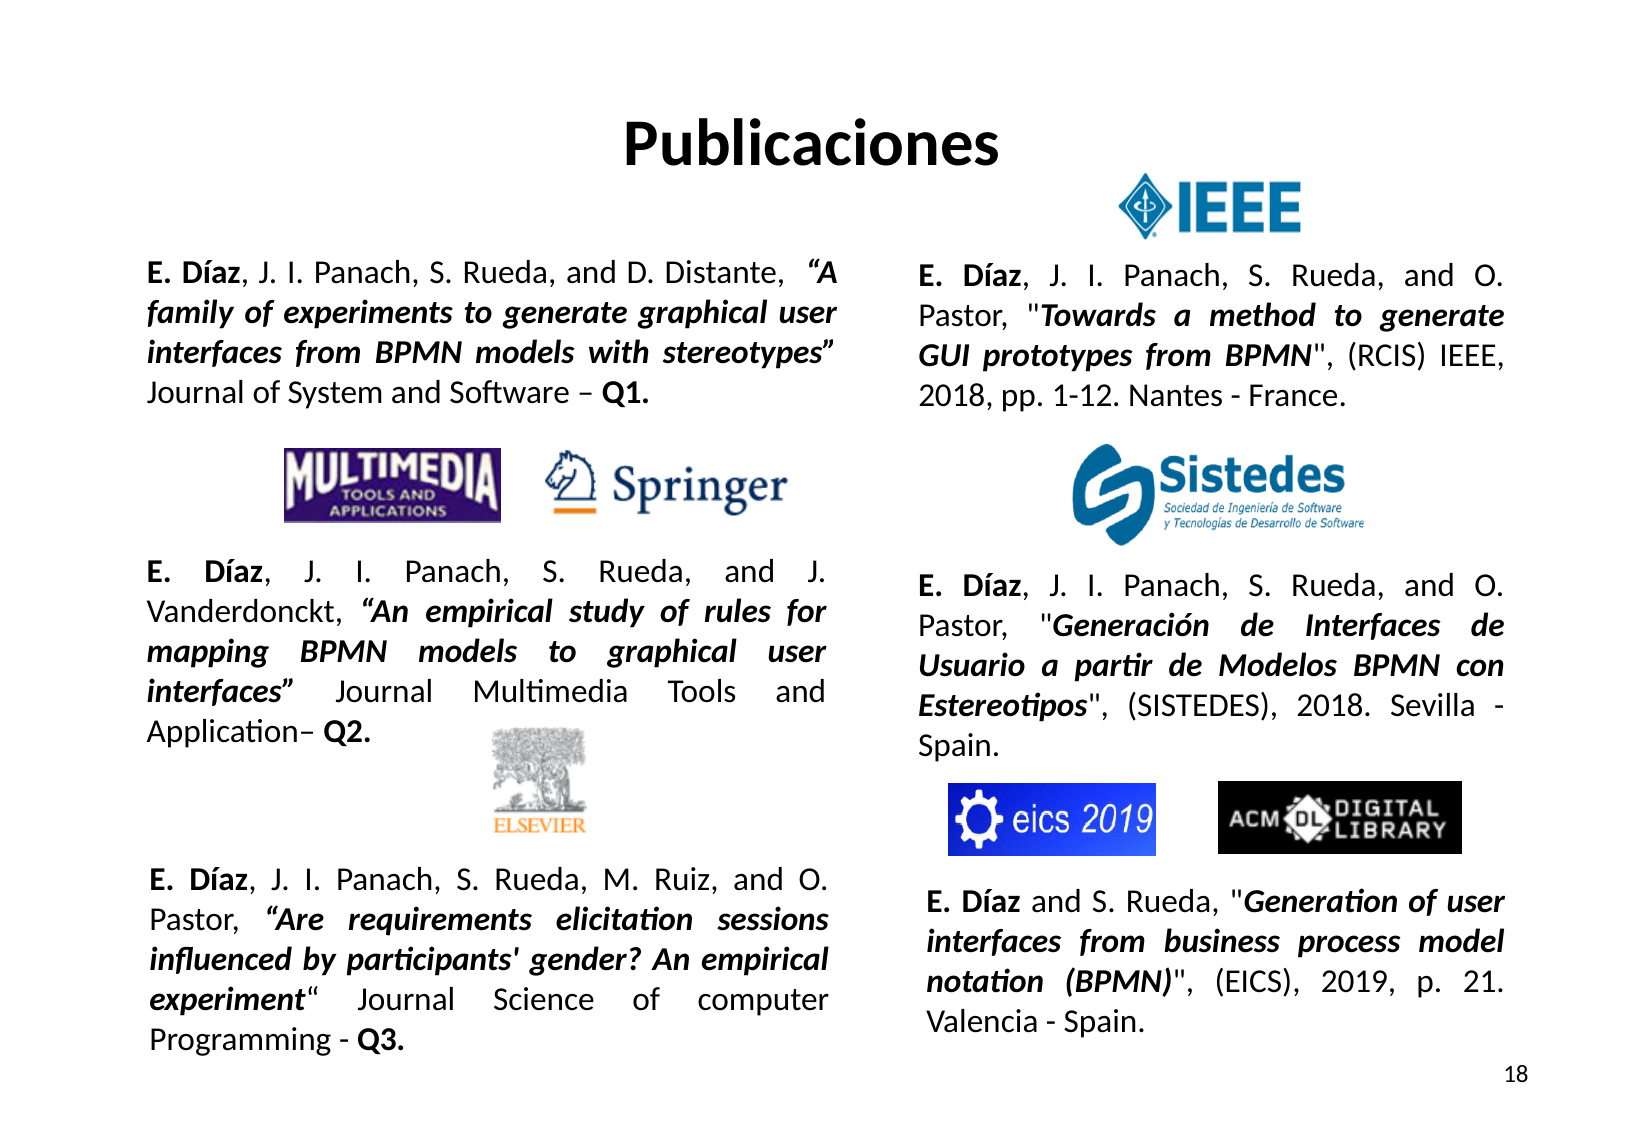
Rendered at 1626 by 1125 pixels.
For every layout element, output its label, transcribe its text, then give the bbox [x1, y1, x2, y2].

text_box E. Díaz, J. I. Panach, S. Rueda, and D. Distante, “A family of experiments to generate graphical user interfaces from BPMN models with stereotypes” Journal of System and Software – Q1. [131, 242, 853, 474]
title Publicaciones [81, 45, 1544, 233]
text_box E. Díaz, J. I. Panach, S. Rueda, and J. Vanderdonckt, “An empirical study of rules for mapping BPMN models to graphical user interfaces” Journal Multimedia Tools and Application– Q2. [131, 542, 843, 773]
picture [545, 445, 794, 520]
picture [947, 783, 1156, 856]
text_box E. Díaz, J. I. Panach, S. Rueda, and O. Pastor, "Generación de Interfaces de Usuario a partir de Modelos BPMN con Estereotipos", (SISTEDES), 2018. Sevilla - Spain. [903, 555, 1521, 771]
text_box E. Díaz, J. I. Panach, S. Rueda, M. Ruiz, and O. Pastor, “Are requirements elicitation sessions influenced by participants' gender? An empirical experiment“ Journal Science of computer Programming - Q3. [134, 850, 845, 1081]
picture [1217, 780, 1462, 854]
picture [1116, 165, 1308, 244]
picture [486, 721, 600, 841]
list E. Díaz, J. I. Panach, S. Rueda, and O. Pastor, "Towards a method to generate GUI prototypes from BPMN", (RCIS) IEEE, 2018, pp. 1-12. Nantes - France. [903, 245, 1521, 476]
slide_number 18 [1164, 1042, 1544, 1103]
picture [1072, 417, 1364, 560]
picture [284, 448, 501, 523]
text_box E. Díaz and S. Rueda, "Generation of user interfaces from business process model notation (BPMN)", (EICS), 2019, p. 21. Valencia - Spain. [911, 871, 1521, 1047]
